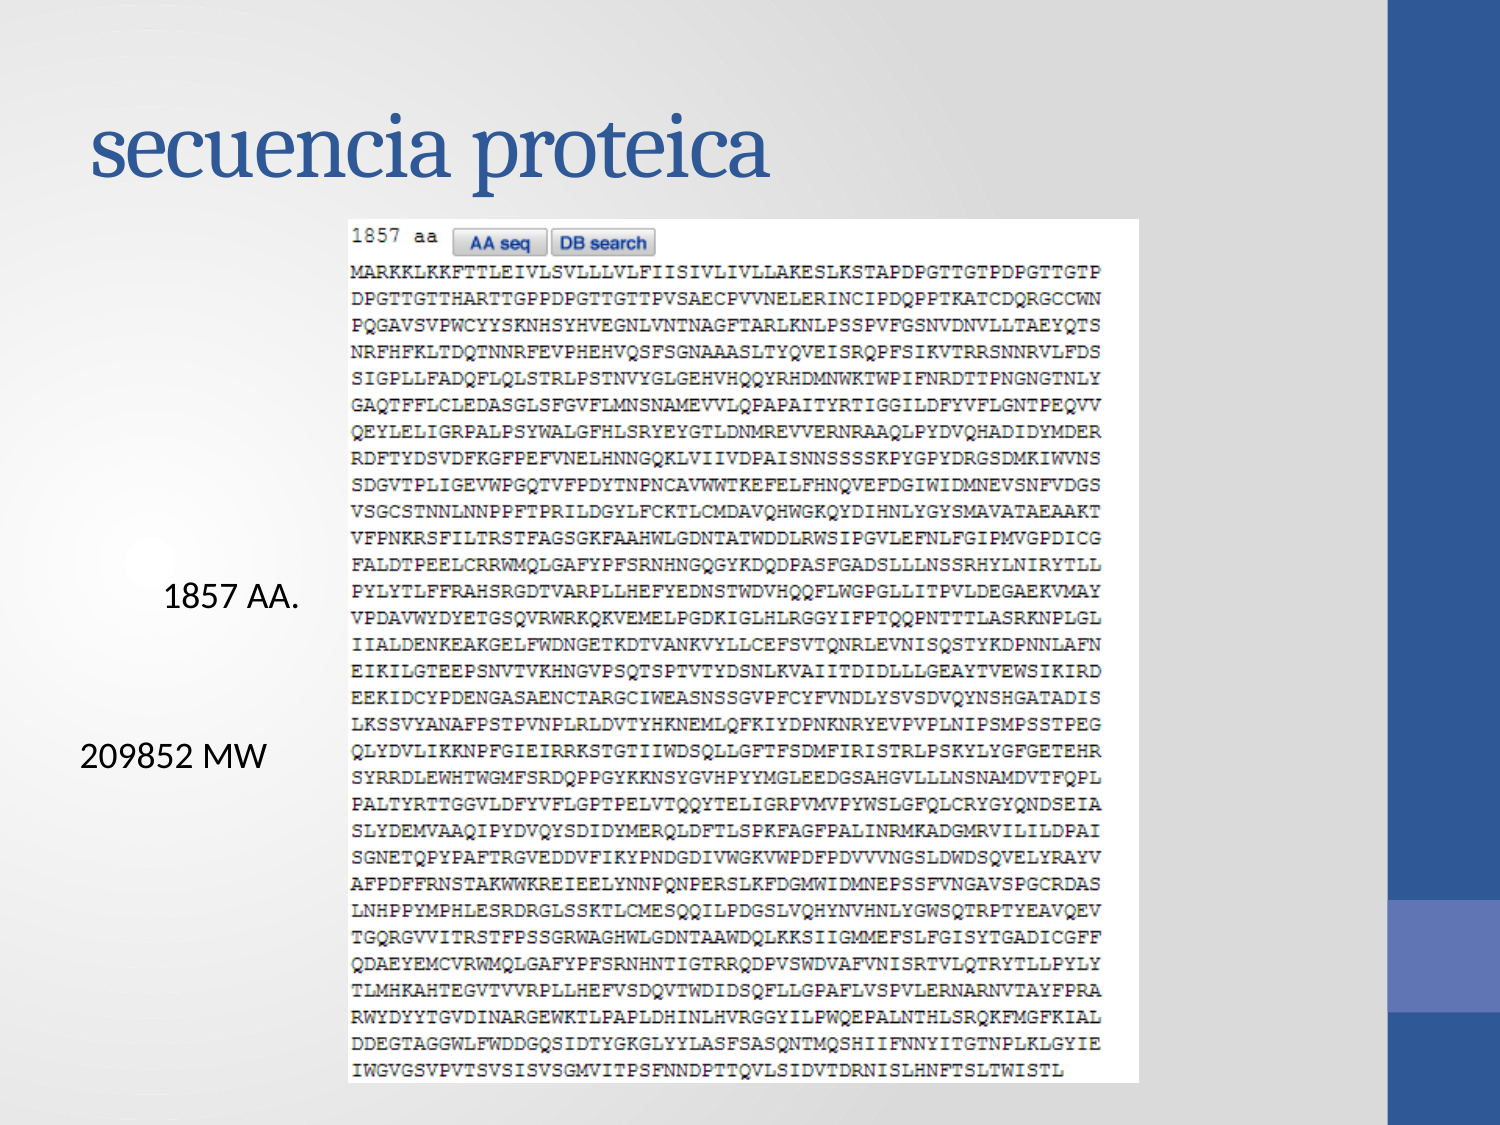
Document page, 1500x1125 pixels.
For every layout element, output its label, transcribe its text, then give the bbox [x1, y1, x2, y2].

picture [347, 219, 1140, 1083]
text_box 209852 MW [64, 724, 325, 784]
text_box 1857 AA. [147, 563, 345, 624]
title secuencia proteica [75, 45, 1325, 233]
